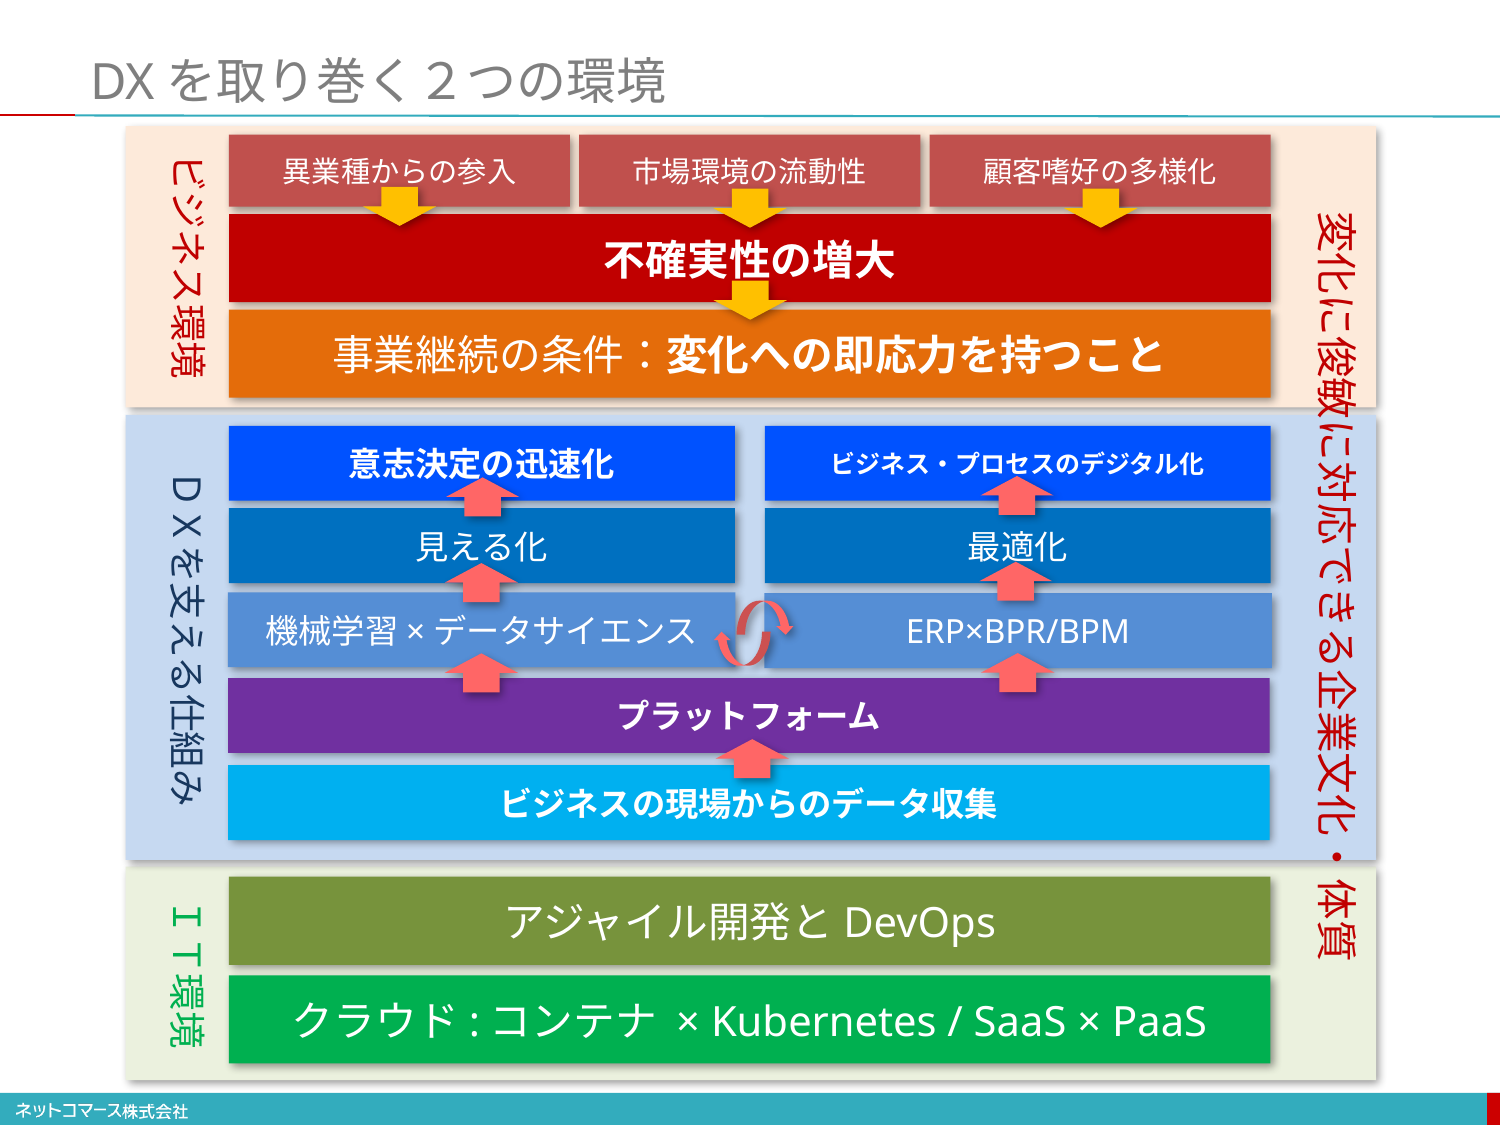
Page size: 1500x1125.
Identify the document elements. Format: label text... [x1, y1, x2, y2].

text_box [125, 868, 1377, 1081]
text_box 異業種からの参入 [227, 132, 572, 209]
text_box 顧客嗜好の多様化 [928, 132, 1273, 209]
text_box [361, 184, 439, 228]
text_box [1062, 186, 1140, 230]
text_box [125, 414, 1377, 861]
text_box 不確実性の増大 [227, 212, 1273, 304]
title DXを取り巻く２つの環境 [75, 45, 1500, 114]
text_box 事業継続の条件：変化への即応力を持つこと [227, 308, 1273, 400]
text_box ビジネス環境 [143, 145, 220, 388]
text_box [124, 124, 1378, 409]
text_box 変化に俊敏に対応できる企業文化・体質 [1289, 200, 1371, 413]
picture [16, 1101, 188, 1120]
text_box 市場環境の流動性 [577, 132, 922, 209]
text_box [711, 186, 789, 230]
text_box [711, 278, 789, 322]
